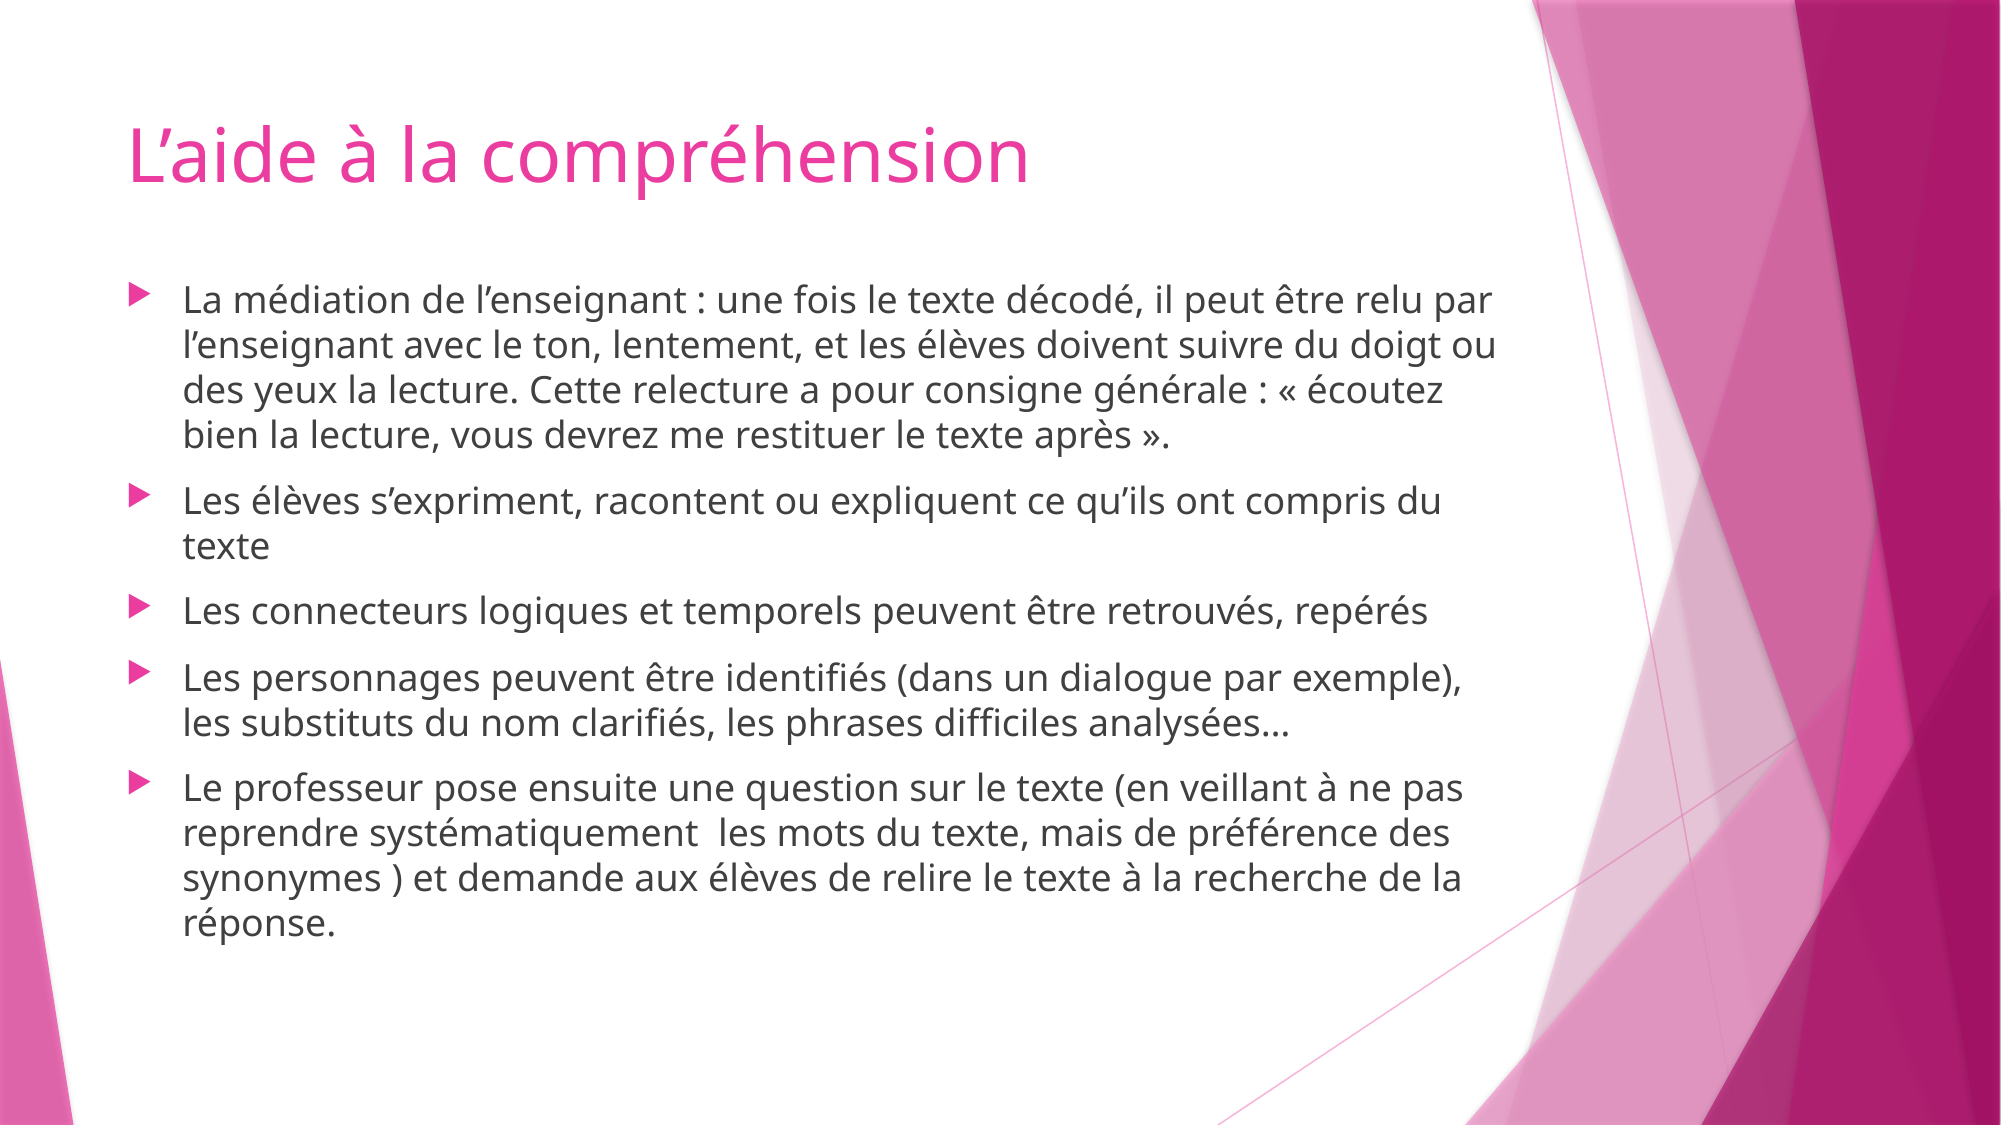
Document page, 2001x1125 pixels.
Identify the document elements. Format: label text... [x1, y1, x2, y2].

list La médiation de l’enseignant : une fois le texte décodé, il peut être relu par l’enseignant avec le ton, lentement, et les élèves doivent suivre du doigt ou des yeux la lecture. Cette relecture a pour consigne générale : « écoutez bien la lecture, vous devrez me restituer le texte après ». Les élèves s’expriment, racontent ou expliquent ce qu’ils ont compris du texte Les connecteurs logiques et temporels peuvent être retrouvés, repérés Les personnages peuvent être identifiés (dans un dialogue par exemple), les substituts du nom clarifiés, les phrases difficiles analysées… Le professeur pose ensuite une question sur le texte (en veillant à ne pas reprendre systématiquement les mots du texte, mais de préférence des synonymes ) et demande aux élèves de relire le texte à la recherche de la réponse. [111, 268, 1522, 991]
title L’aide à la compréhension [111, 99, 1522, 268]
